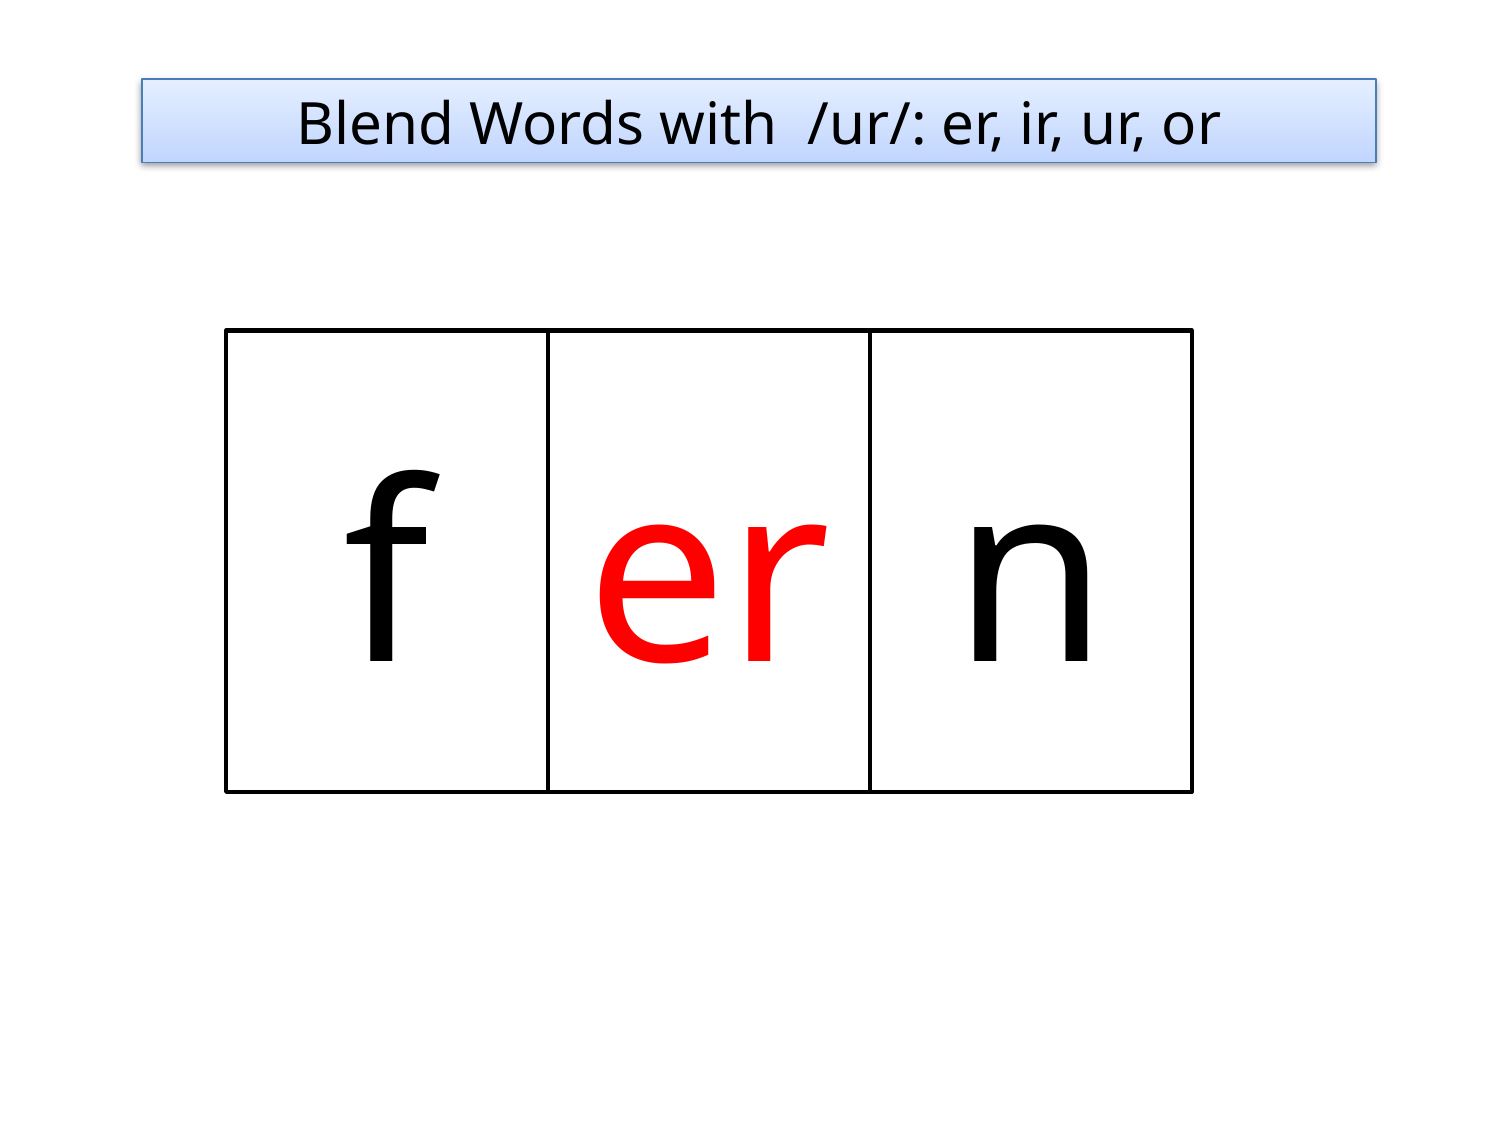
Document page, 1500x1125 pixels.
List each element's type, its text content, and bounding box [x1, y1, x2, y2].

text_box f [224, 328, 546, 794]
text_box n [868, 328, 1194, 794]
text_box Blend Words with /ur/: er, ir, ur, or [141, 78, 1377, 163]
text_box er [546, 328, 868, 794]
